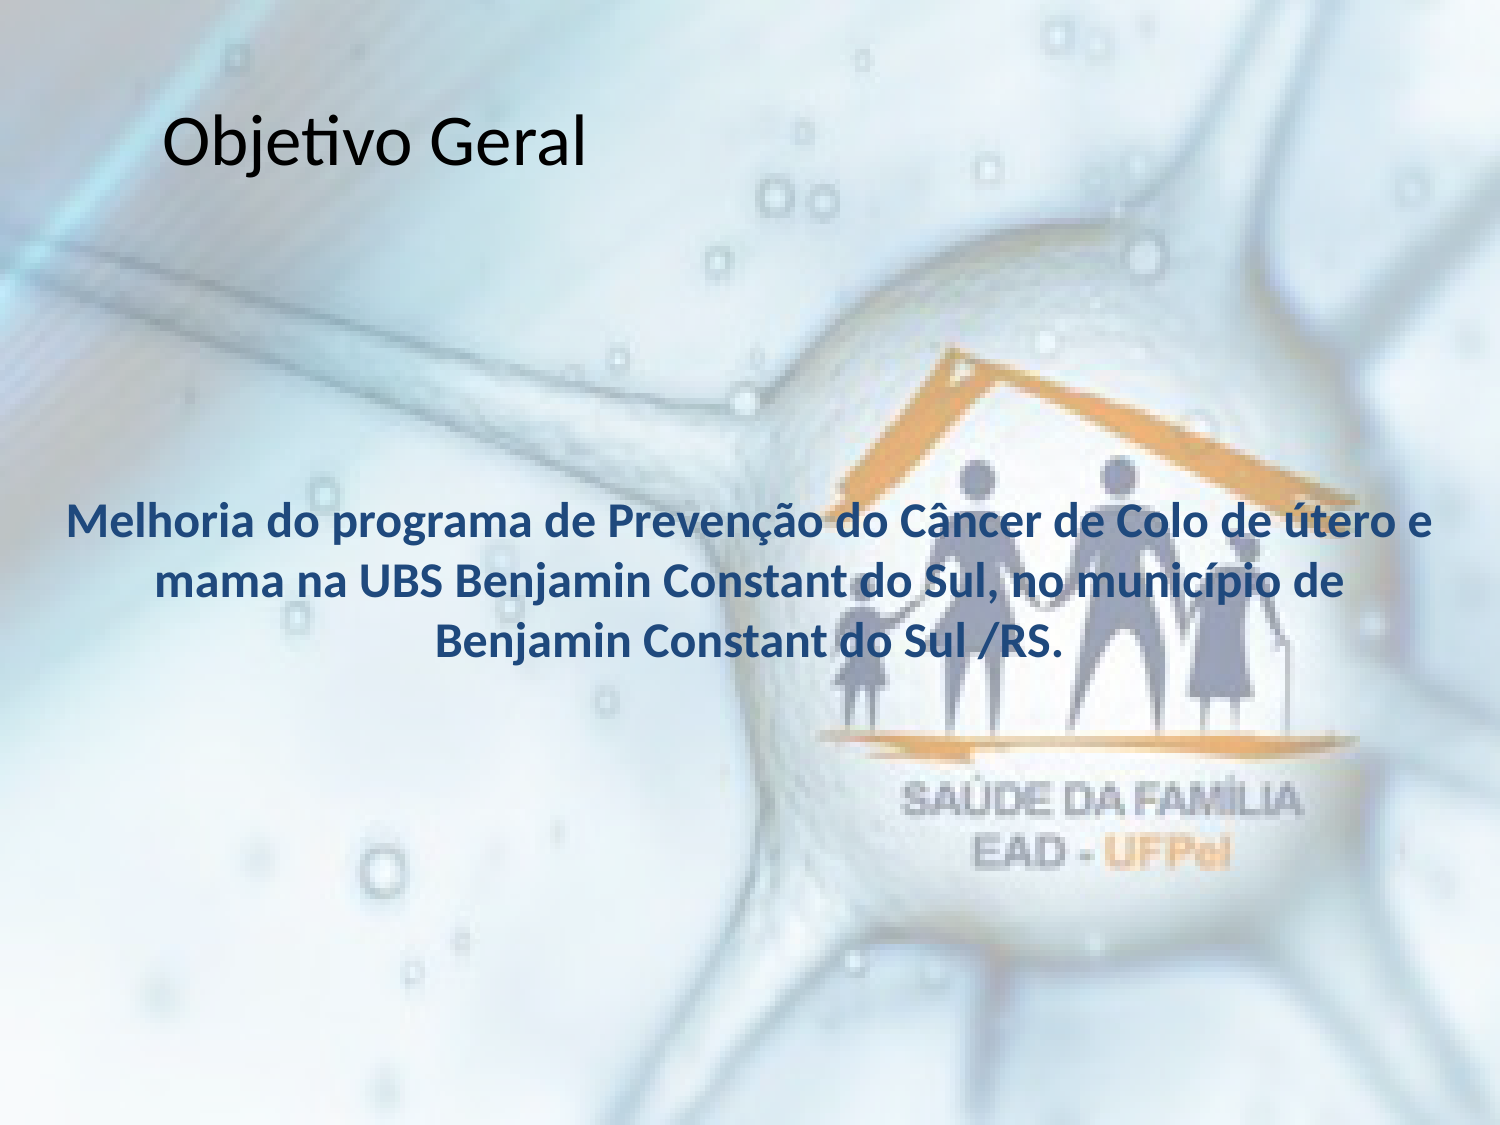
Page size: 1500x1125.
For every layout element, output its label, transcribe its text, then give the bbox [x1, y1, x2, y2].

title Objetivo Geral [0, 42, 750, 231]
list Melhoria do programa de Prevenção do Câncer de Colo de útero e mama na UBS Benjamin Constant do Sul, no município de Benjamin Constant do Sul /RS. [35, 480, 1465, 852]
